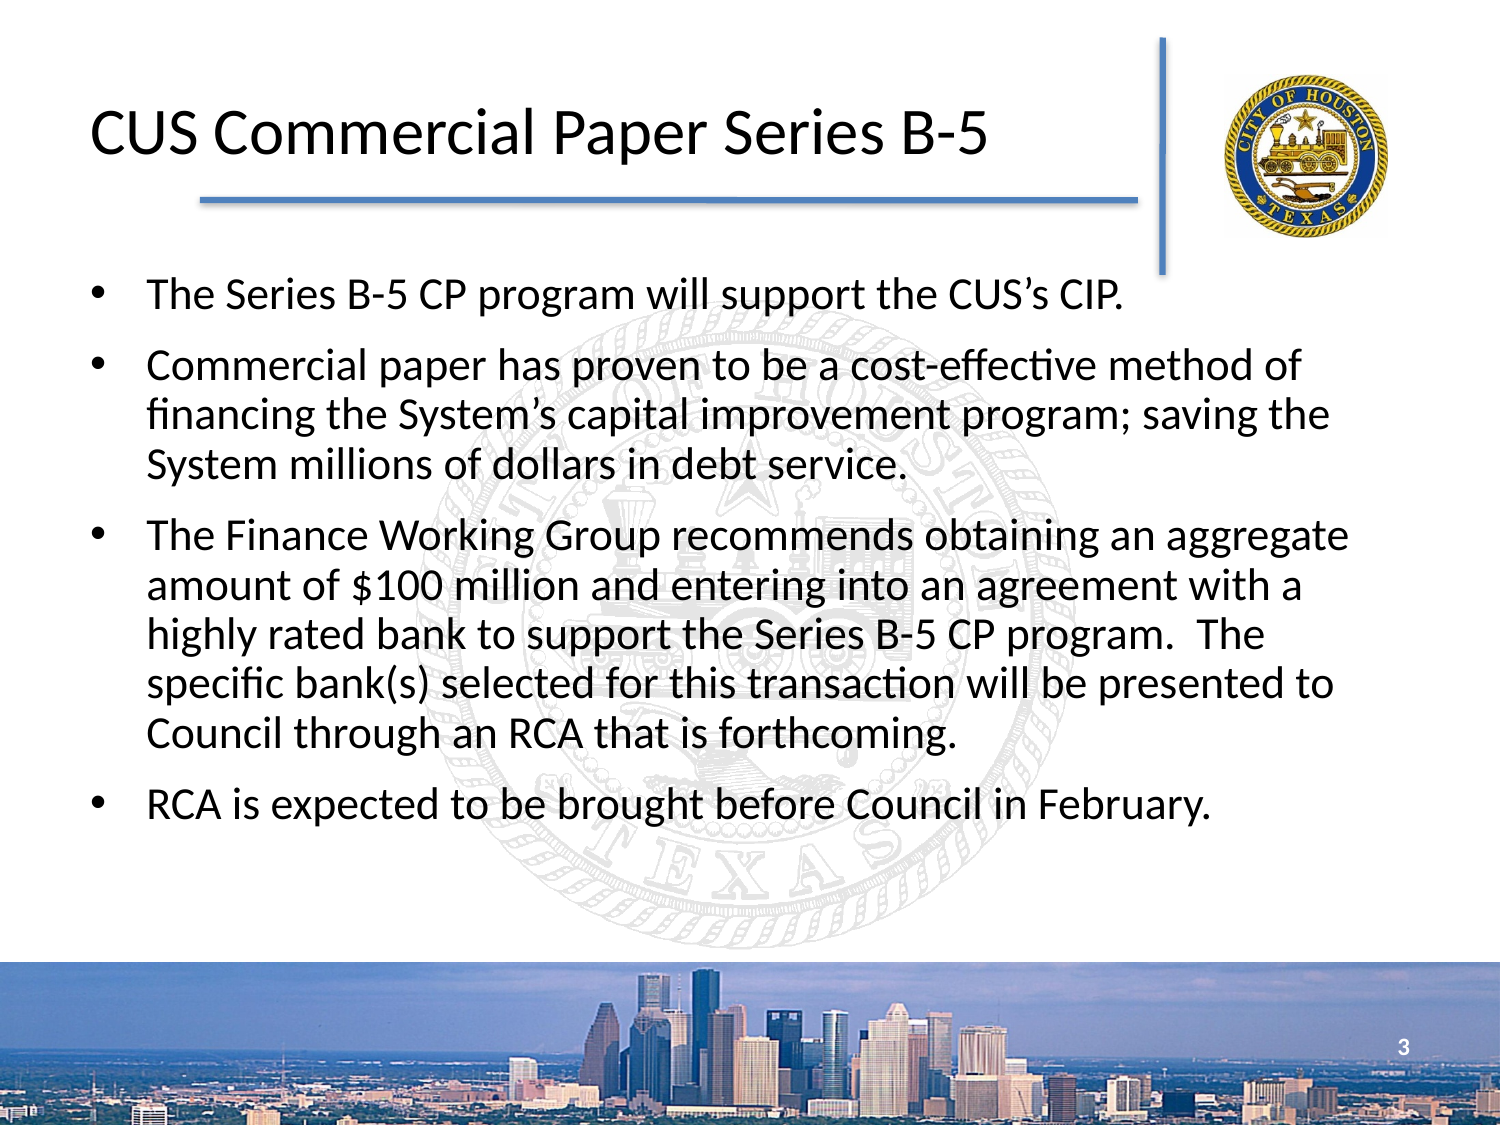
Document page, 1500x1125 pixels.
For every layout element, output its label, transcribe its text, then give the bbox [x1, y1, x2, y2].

text_box CUS Commercial Paper Series B-5 [75, 62, 1154, 193]
picture [1224, 74, 1388, 238]
slide_number 3 [1074, 1015, 1425, 1075]
list The Series B-5 CP program will support the CUS’s CIP. Commercial paper has proven to be a cost-effective method of financing the System’s capital improvement program; saving the System millions of dollars in debt service. The Finance Working Group recommends obtaining an aggregate amount of $100 million and entering into an agreement with a highly rated bank to support the Series B-5 CP program. The specific bank(s) selected for this transaction will be presented to Council through an RCA that is forthcoming. RCA is expected to be brought before Council in February. [75, 262, 1425, 925]
text_box CUS Commercial Paper Series B-5 [1171, 62, 1463, 193]
picture [0, 962, 1500, 1125]
